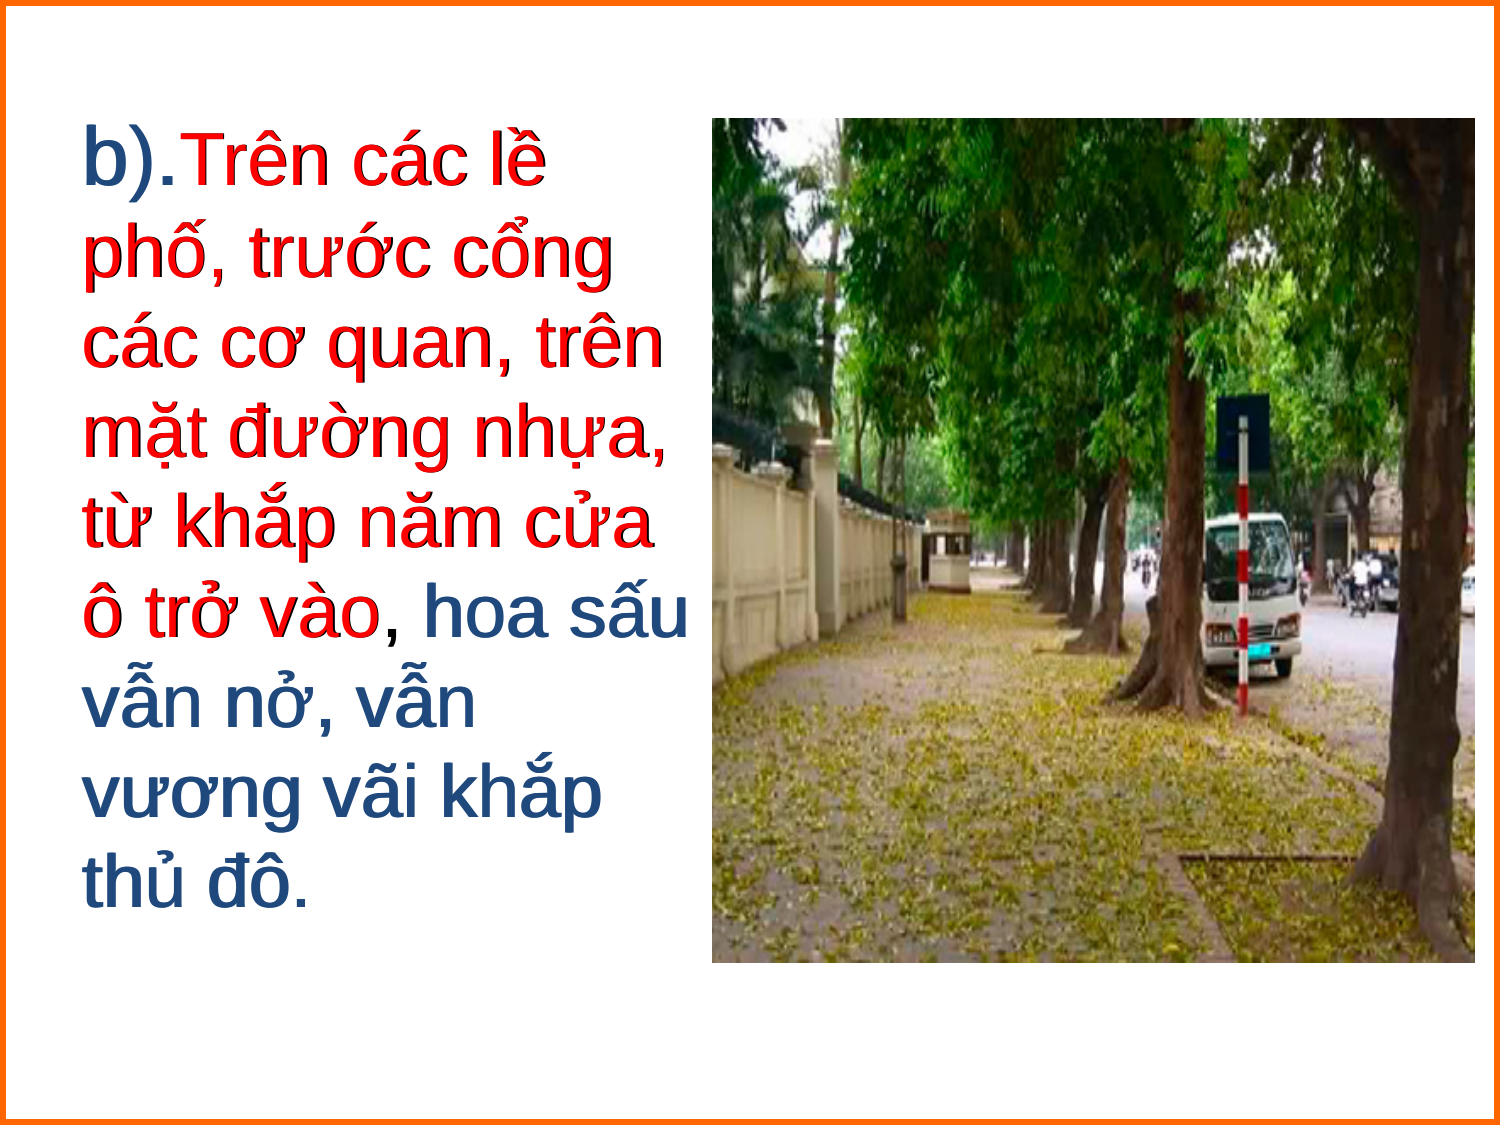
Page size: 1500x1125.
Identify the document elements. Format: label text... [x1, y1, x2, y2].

picture [712, 118, 1476, 963]
text_box b).Trên các lề phố, trước cổng các cơ quan, trên mặt đường nhựa, từ khắp năm cửa ô trở vào, hoa sấu vẫn nở, vẫn vương vãi khắp thủ đô. [67, 93, 705, 932]
text_box [0, 0, 1500, 1125]
